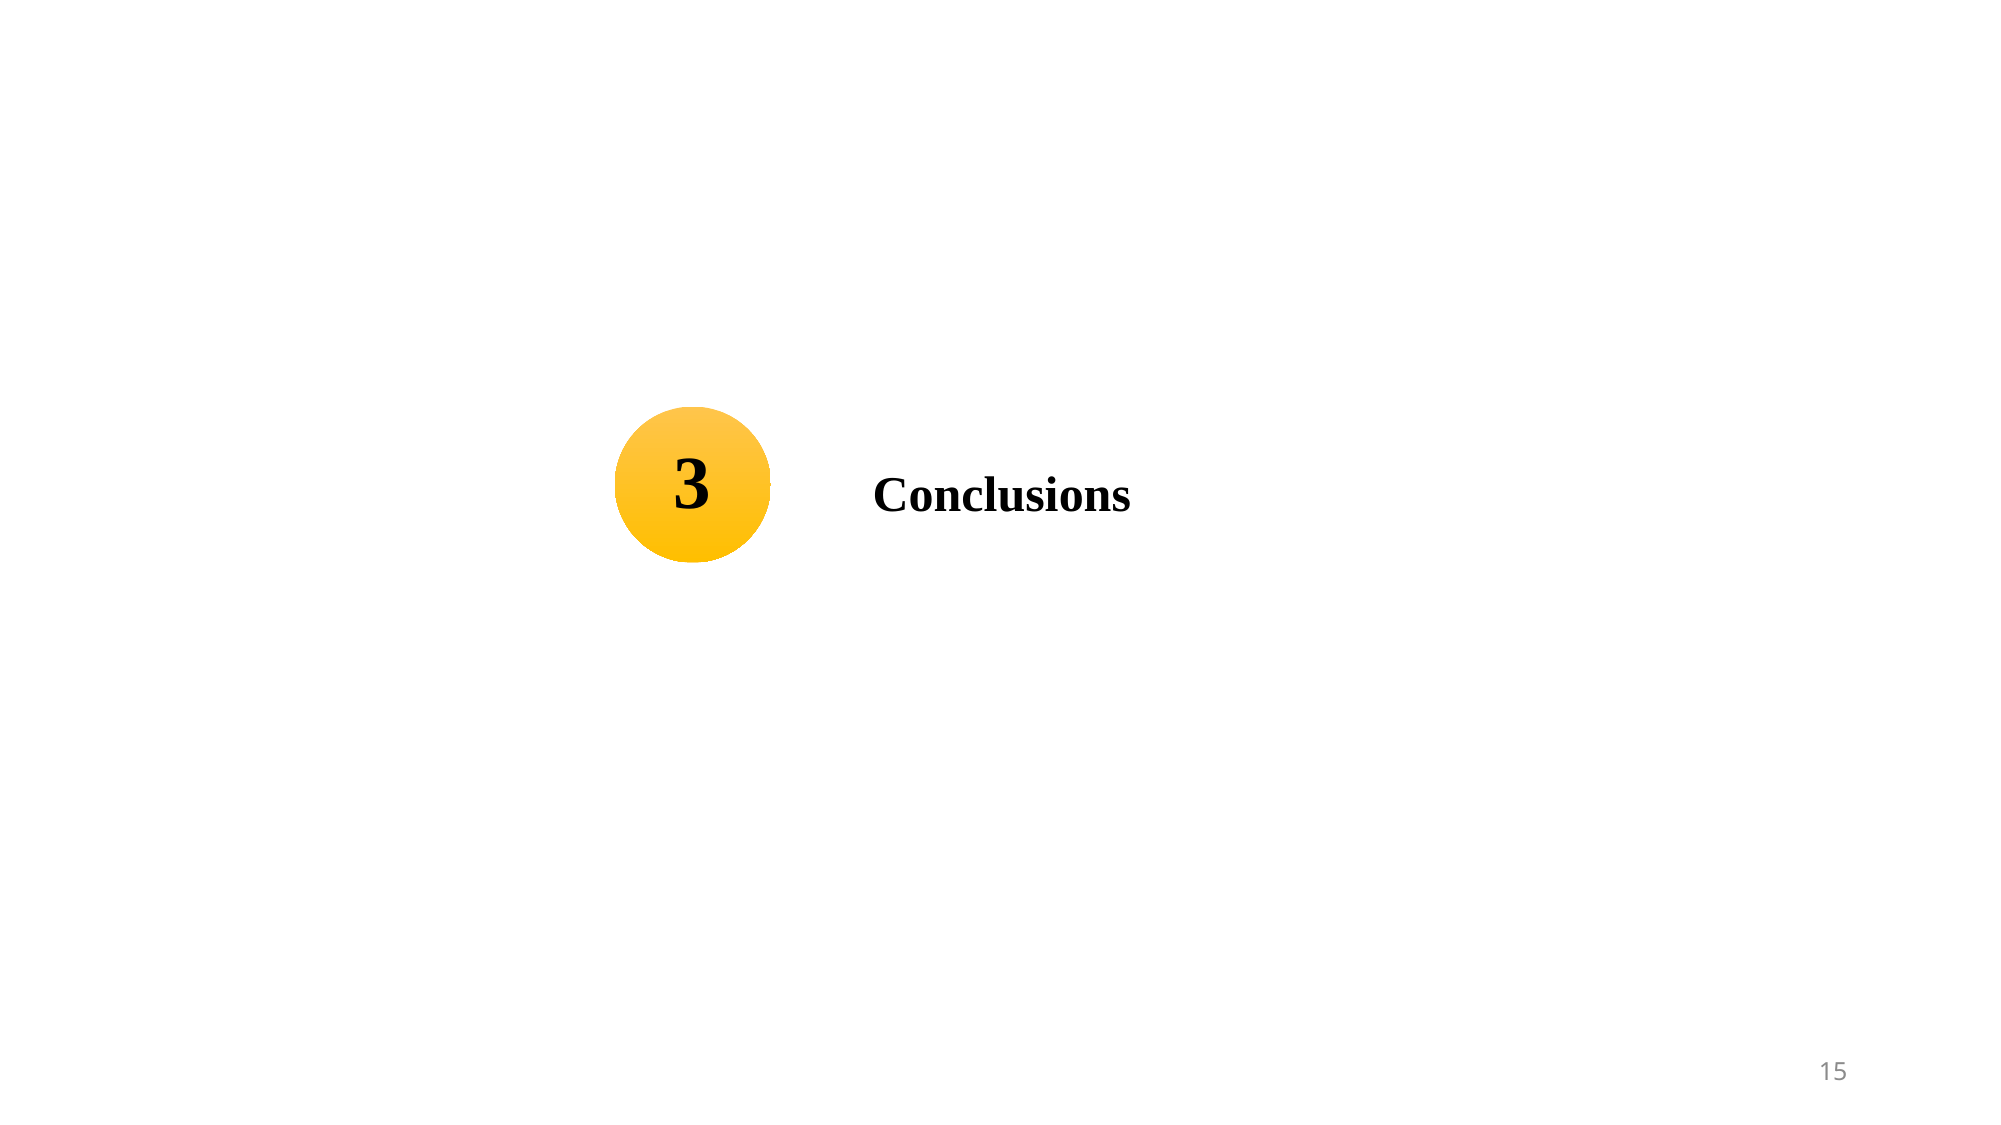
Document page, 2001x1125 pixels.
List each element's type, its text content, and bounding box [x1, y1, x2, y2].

text_box Conclusions [857, 454, 1859, 529]
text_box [614, 406, 771, 563]
slide_number 15 [1412, 1042, 1863, 1103]
